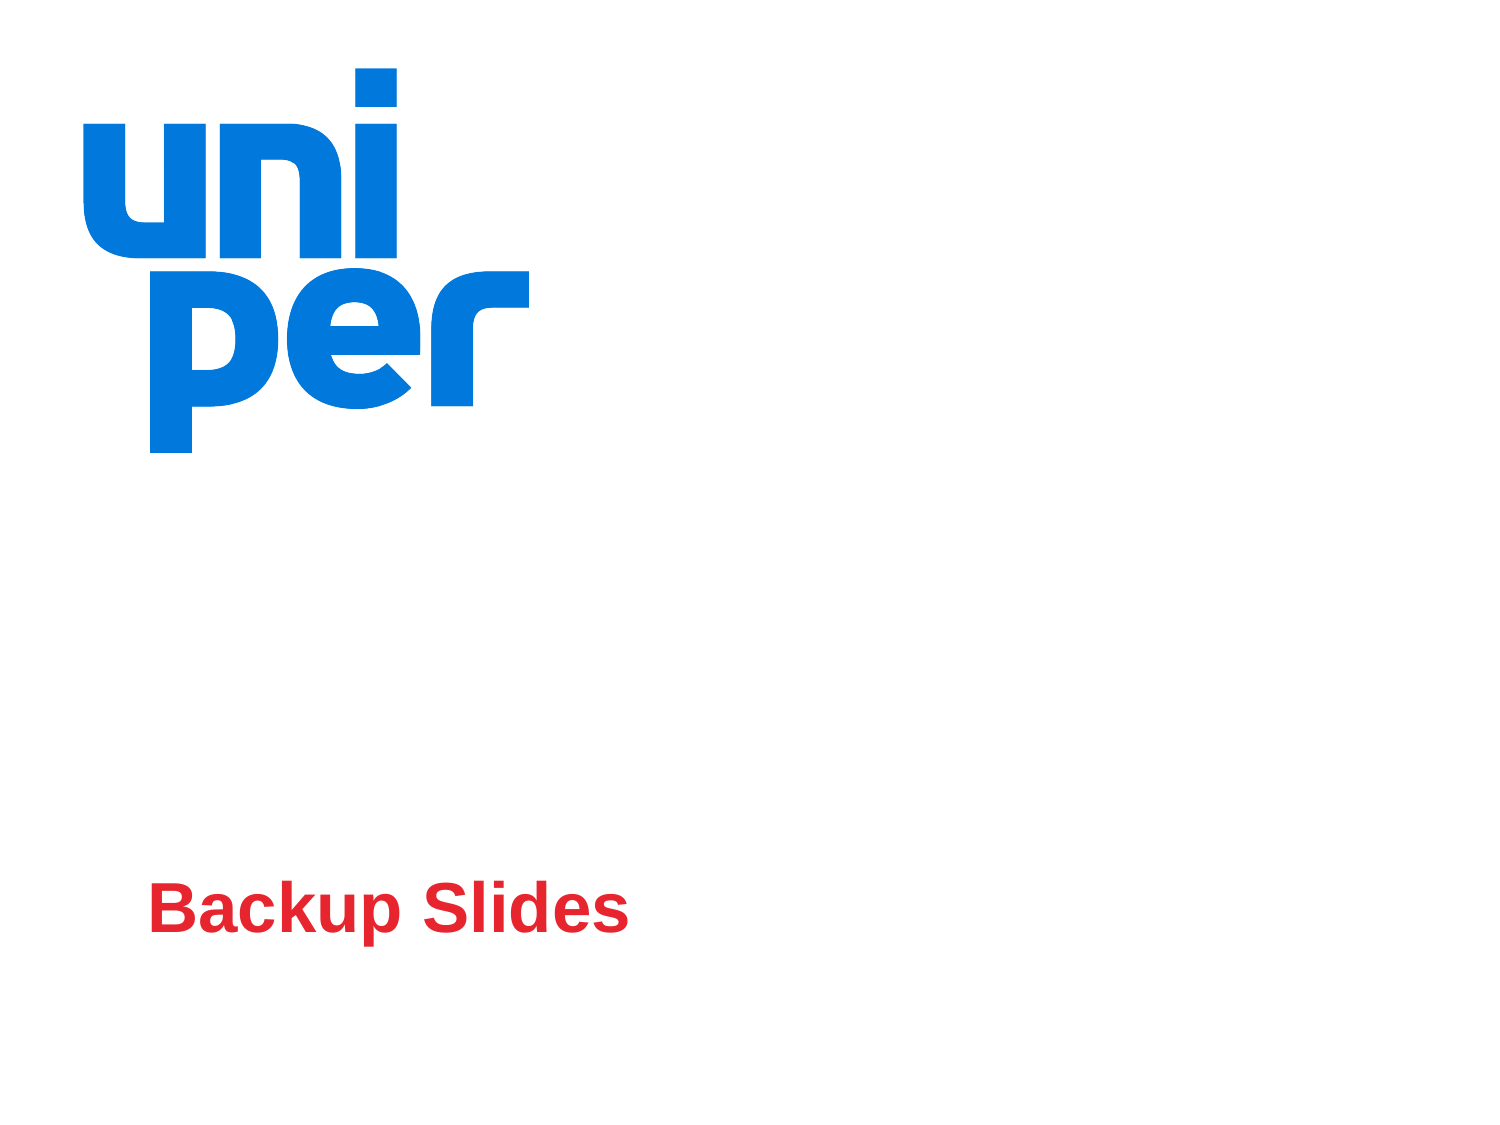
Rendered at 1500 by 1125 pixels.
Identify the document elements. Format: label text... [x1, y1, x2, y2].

title Backup Slides [147, 689, 1353, 947]
picture [82, 67, 530, 454]
